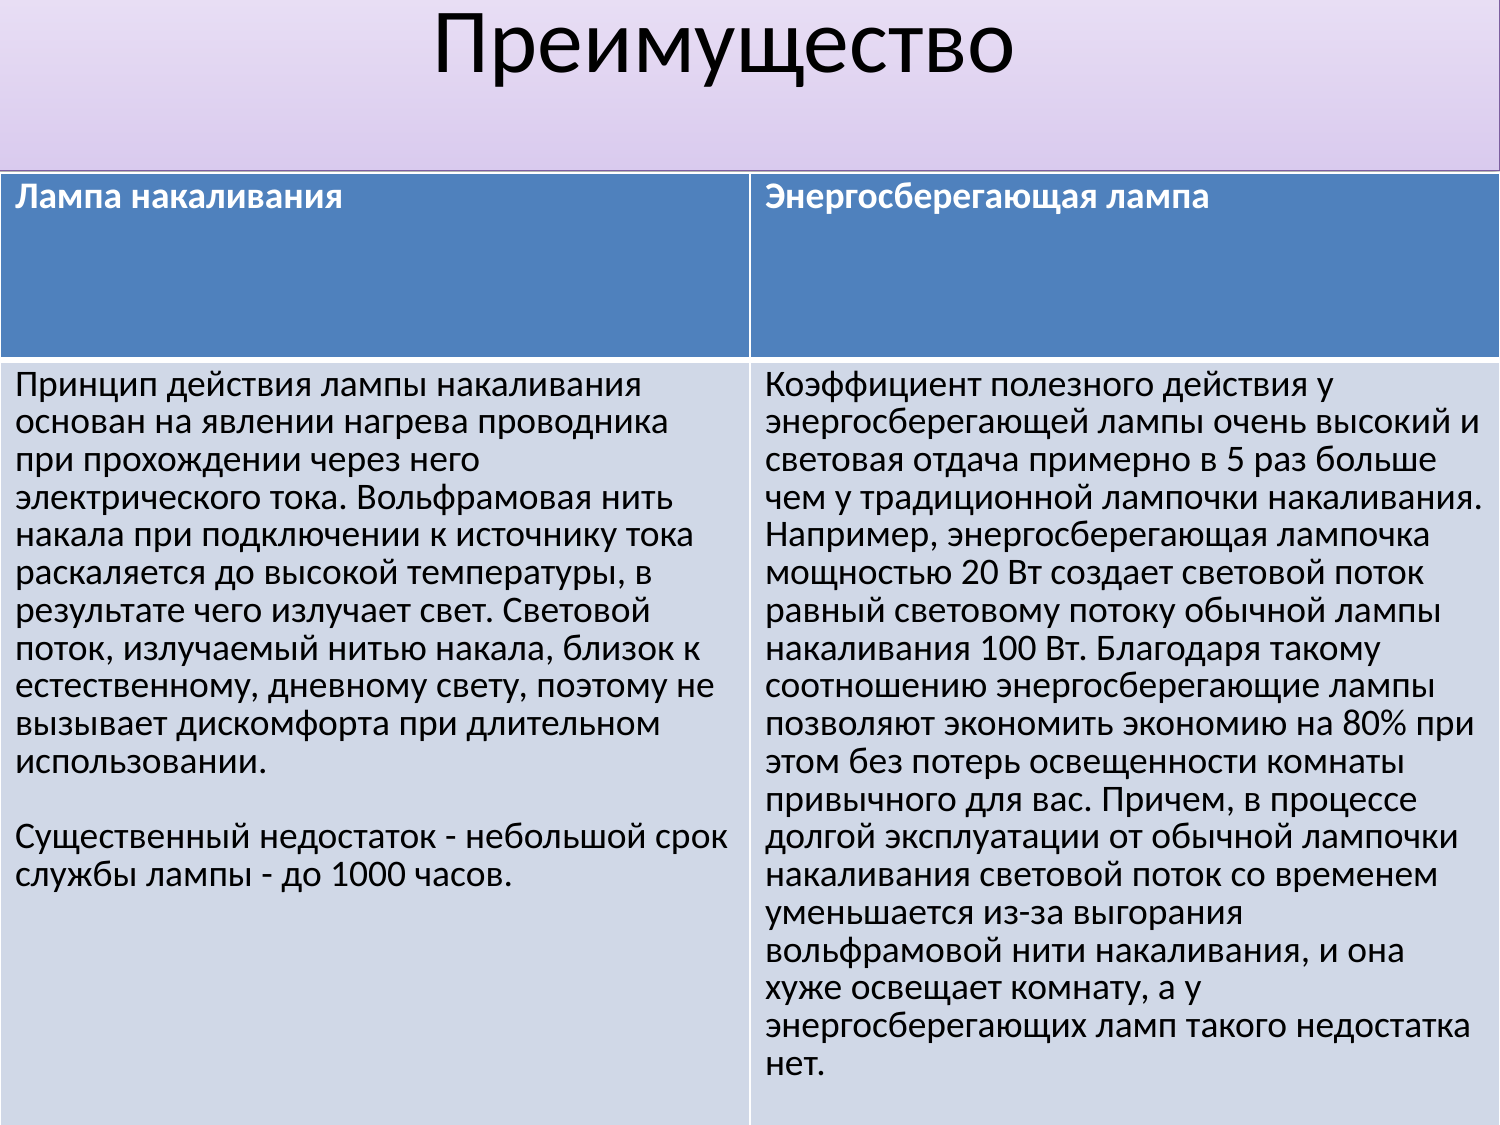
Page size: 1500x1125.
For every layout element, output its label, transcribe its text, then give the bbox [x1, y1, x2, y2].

title Преимущество [0, 0, 1500, 171]
table_header Лампа накаливания [1, 174, 749, 357]
table_cell Принцип действия лампы накаливания основан на явлении нагрева проводника при прохождении через него электрического тока. Вольфрамовая нить накала при подключении к источнику тока раскаляется до высокой температуры, в результате чего излучает свет. Световой поток, излучаемый нитью накала, близок к естественному, дневному свету, поэтому не вызывает дискомфорта при длительном использовании. Существенный недостаток - небольшой срок службы лампы - до 1000 часов. [1, 363, 749, 1125]
table_cell Коэффициент полезного действия у энергосберегающей лампы очень высокий и световая отдача примерно в 5 раз больше чем у традиционной лампочки накаливания. Например, энергосберегающая лампочка мощностью 20 Вт создает световой поток равный световому потоку обычной лампы накаливания 100 Вт. Благодаря такому соотношению энергосберегающие лампы позволяют экономить экономию на 80% при этом без потерь освещенности комнаты привычного для вас. Причем, в процессе долгой эксплуатации от обычной лампочки накаливания световой поток со временем уменьшается из-за выгорания вольфрамовой нити накаливания, и она хуже освещает комнату, а у энергосберегающих ламп такого недостатка нет. [751, 363, 1499, 1125]
table_header Энергосберегающая лампа [751, 174, 1499, 357]
